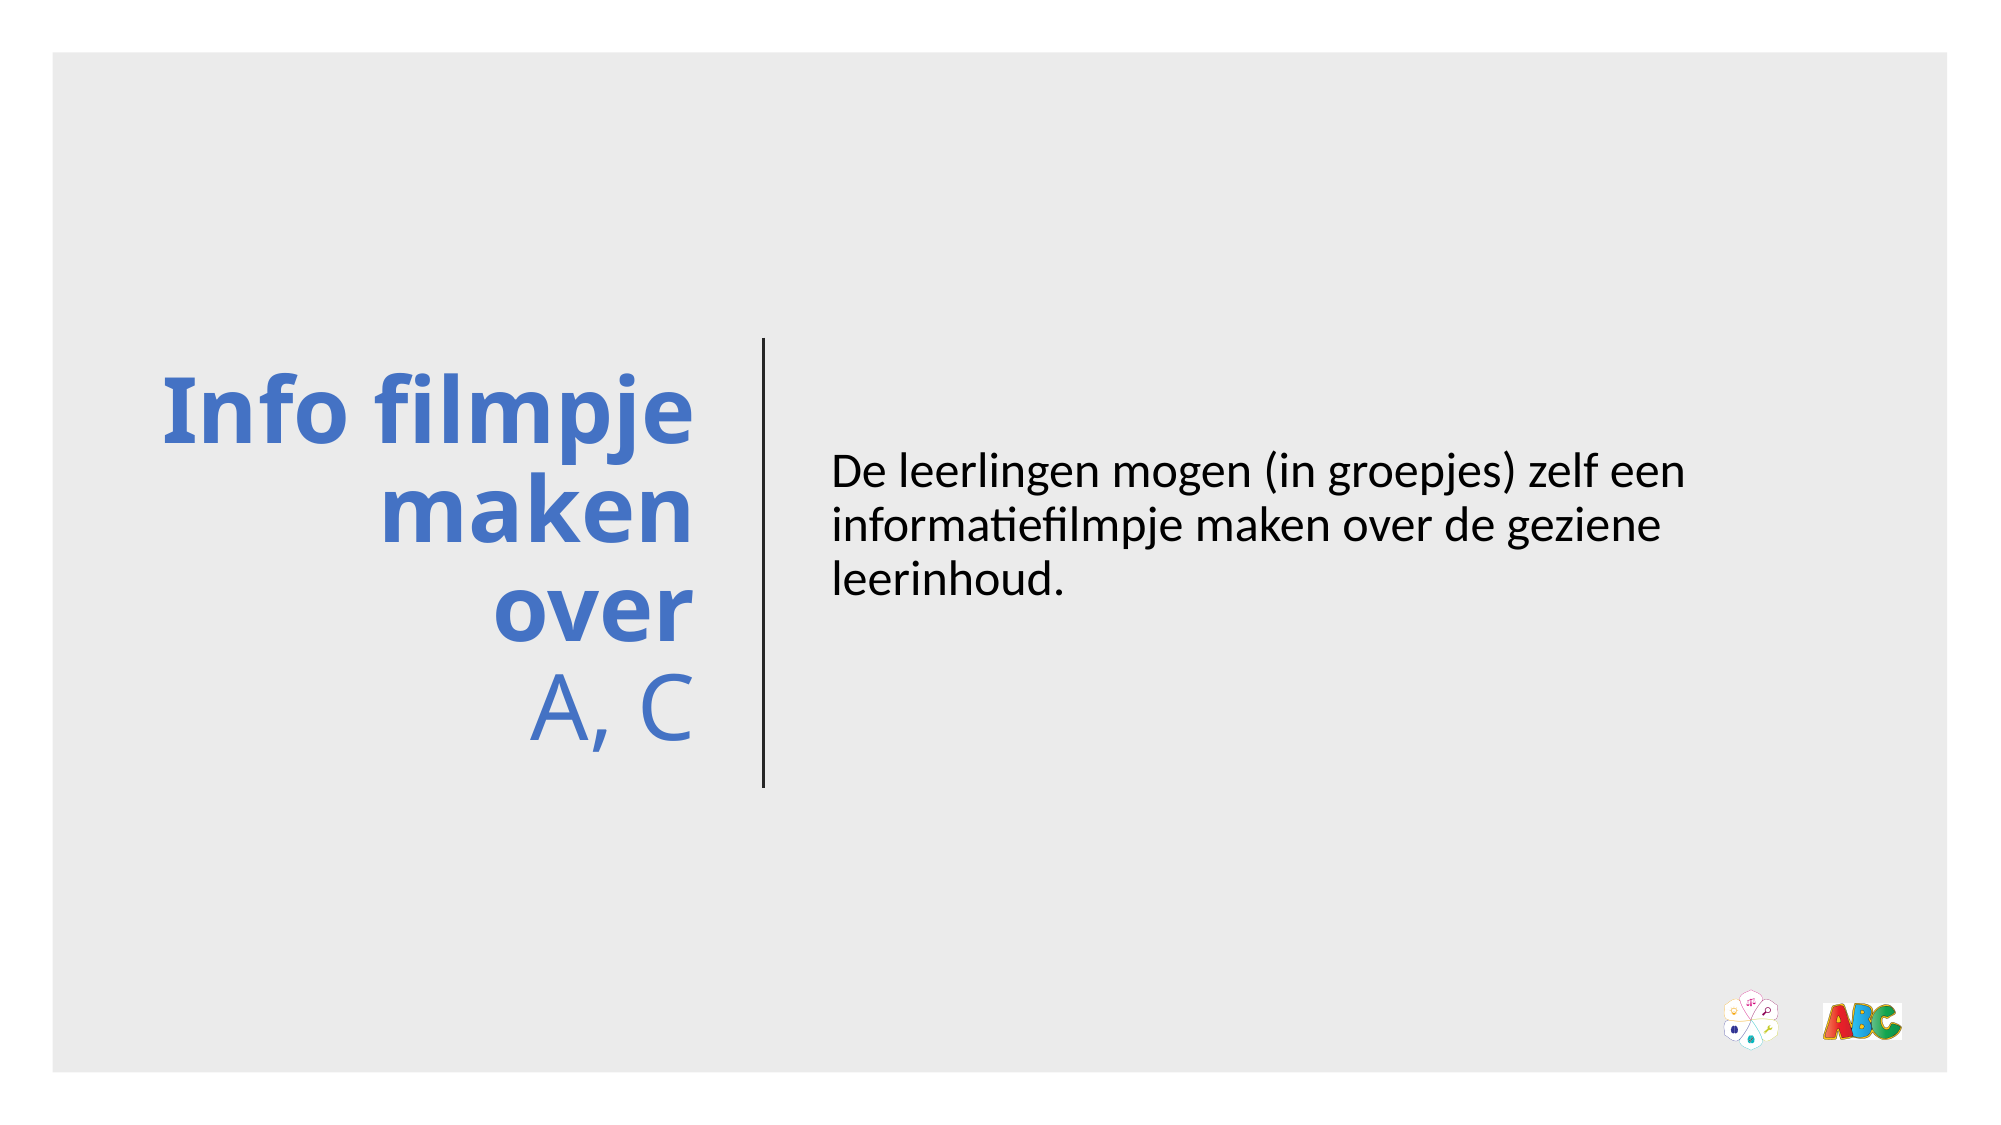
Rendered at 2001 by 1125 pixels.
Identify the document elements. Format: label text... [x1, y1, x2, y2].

title Info filmpje maken over A, C [137, 158, 711, 967]
picture [1720, 988, 1782, 1052]
list De leerlingen mogen (in groepjes) zelf een informatiefilmpje maken over de geziene leerinhoud. [816, 158, 1863, 967]
picture [1823, 1003, 1902, 1040]
text_box [52, 51, 1948, 1073]
